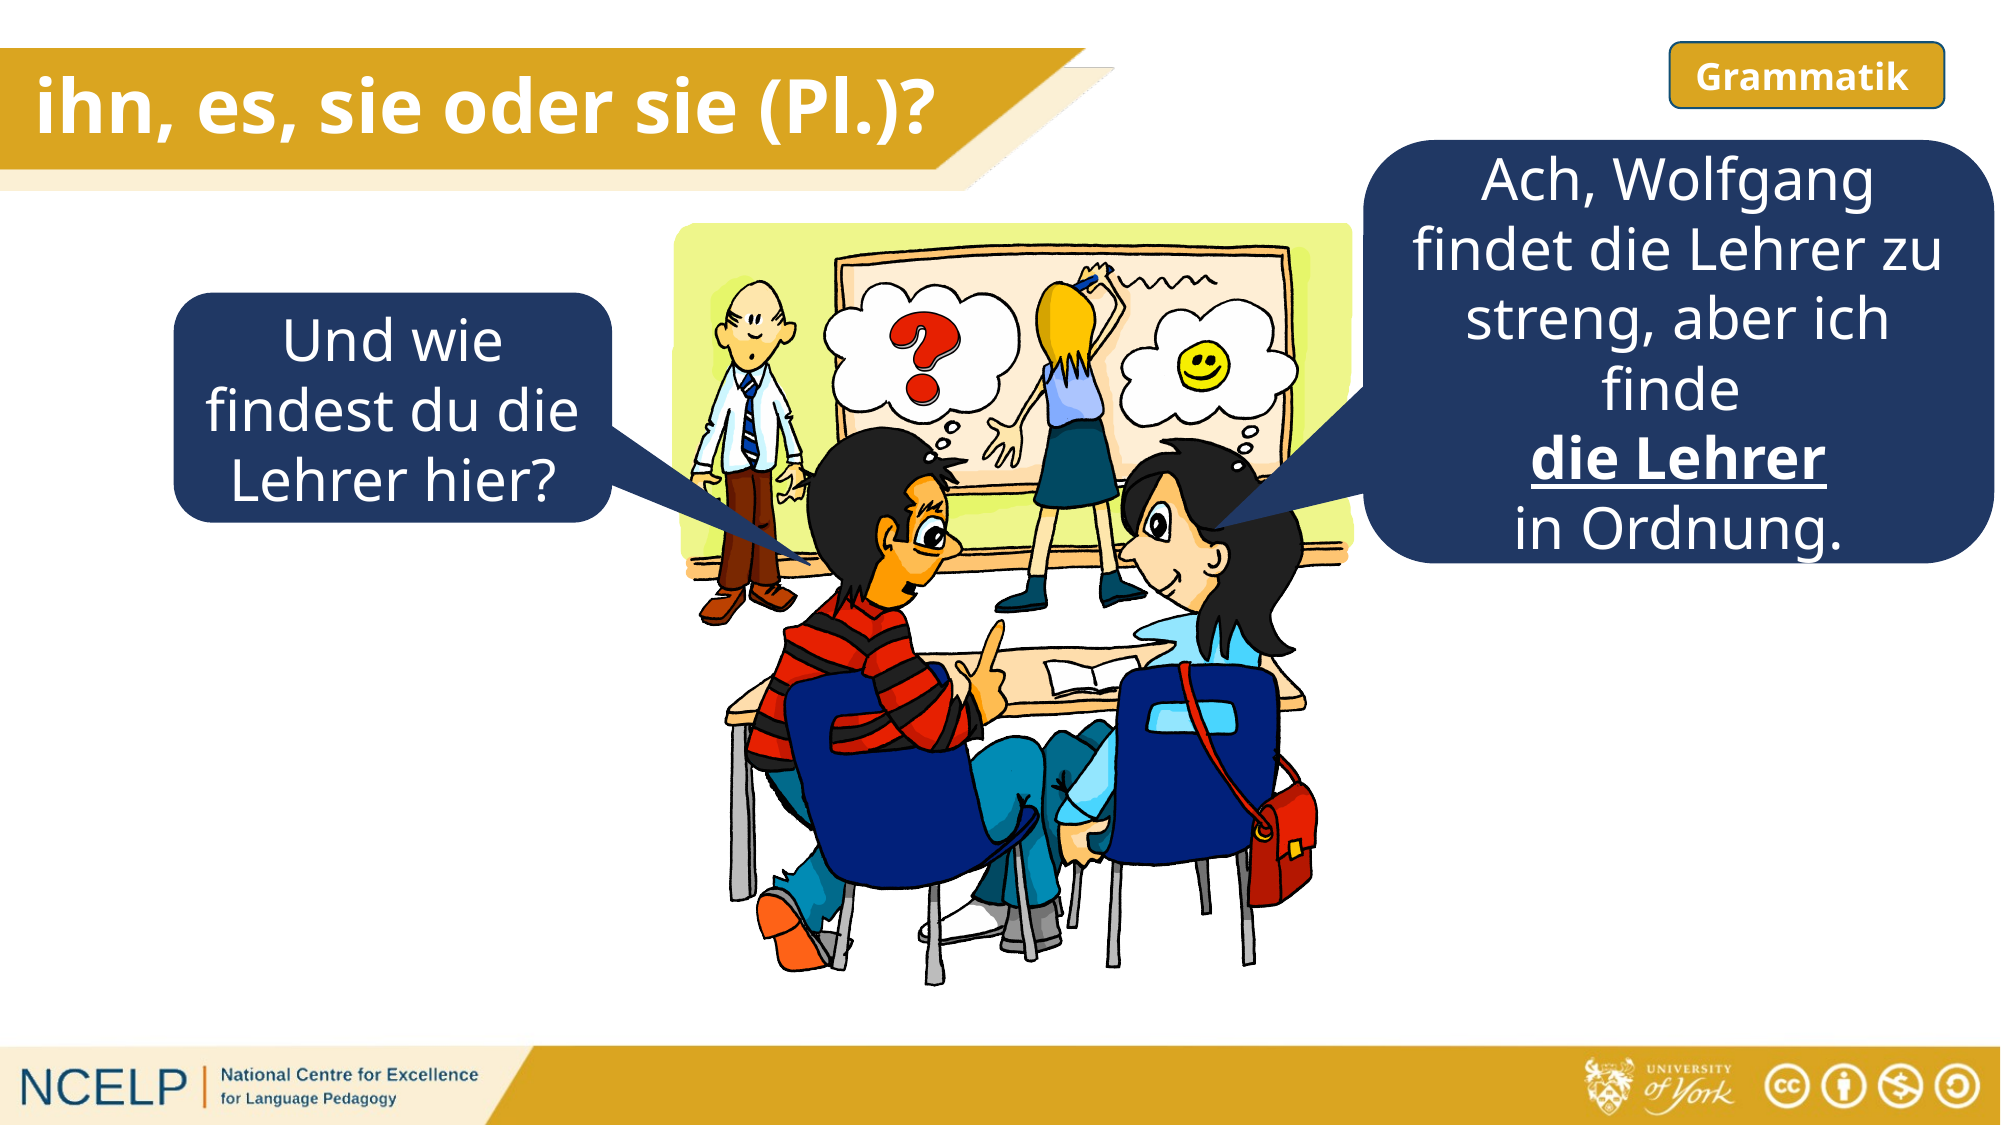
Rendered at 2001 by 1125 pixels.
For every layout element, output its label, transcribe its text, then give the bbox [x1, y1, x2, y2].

text_box Ach, Wolfgang findet die Lehrer zu streng, aber ich finde die Lehrer in Ordnung. [1363, 139, 1995, 564]
picture [0, 0, 2001, 1125]
text_box Grammatik [1668, 41, 1946, 110]
text_box Und wie findest du die Lehrer hier? [173, 292, 671, 523]
